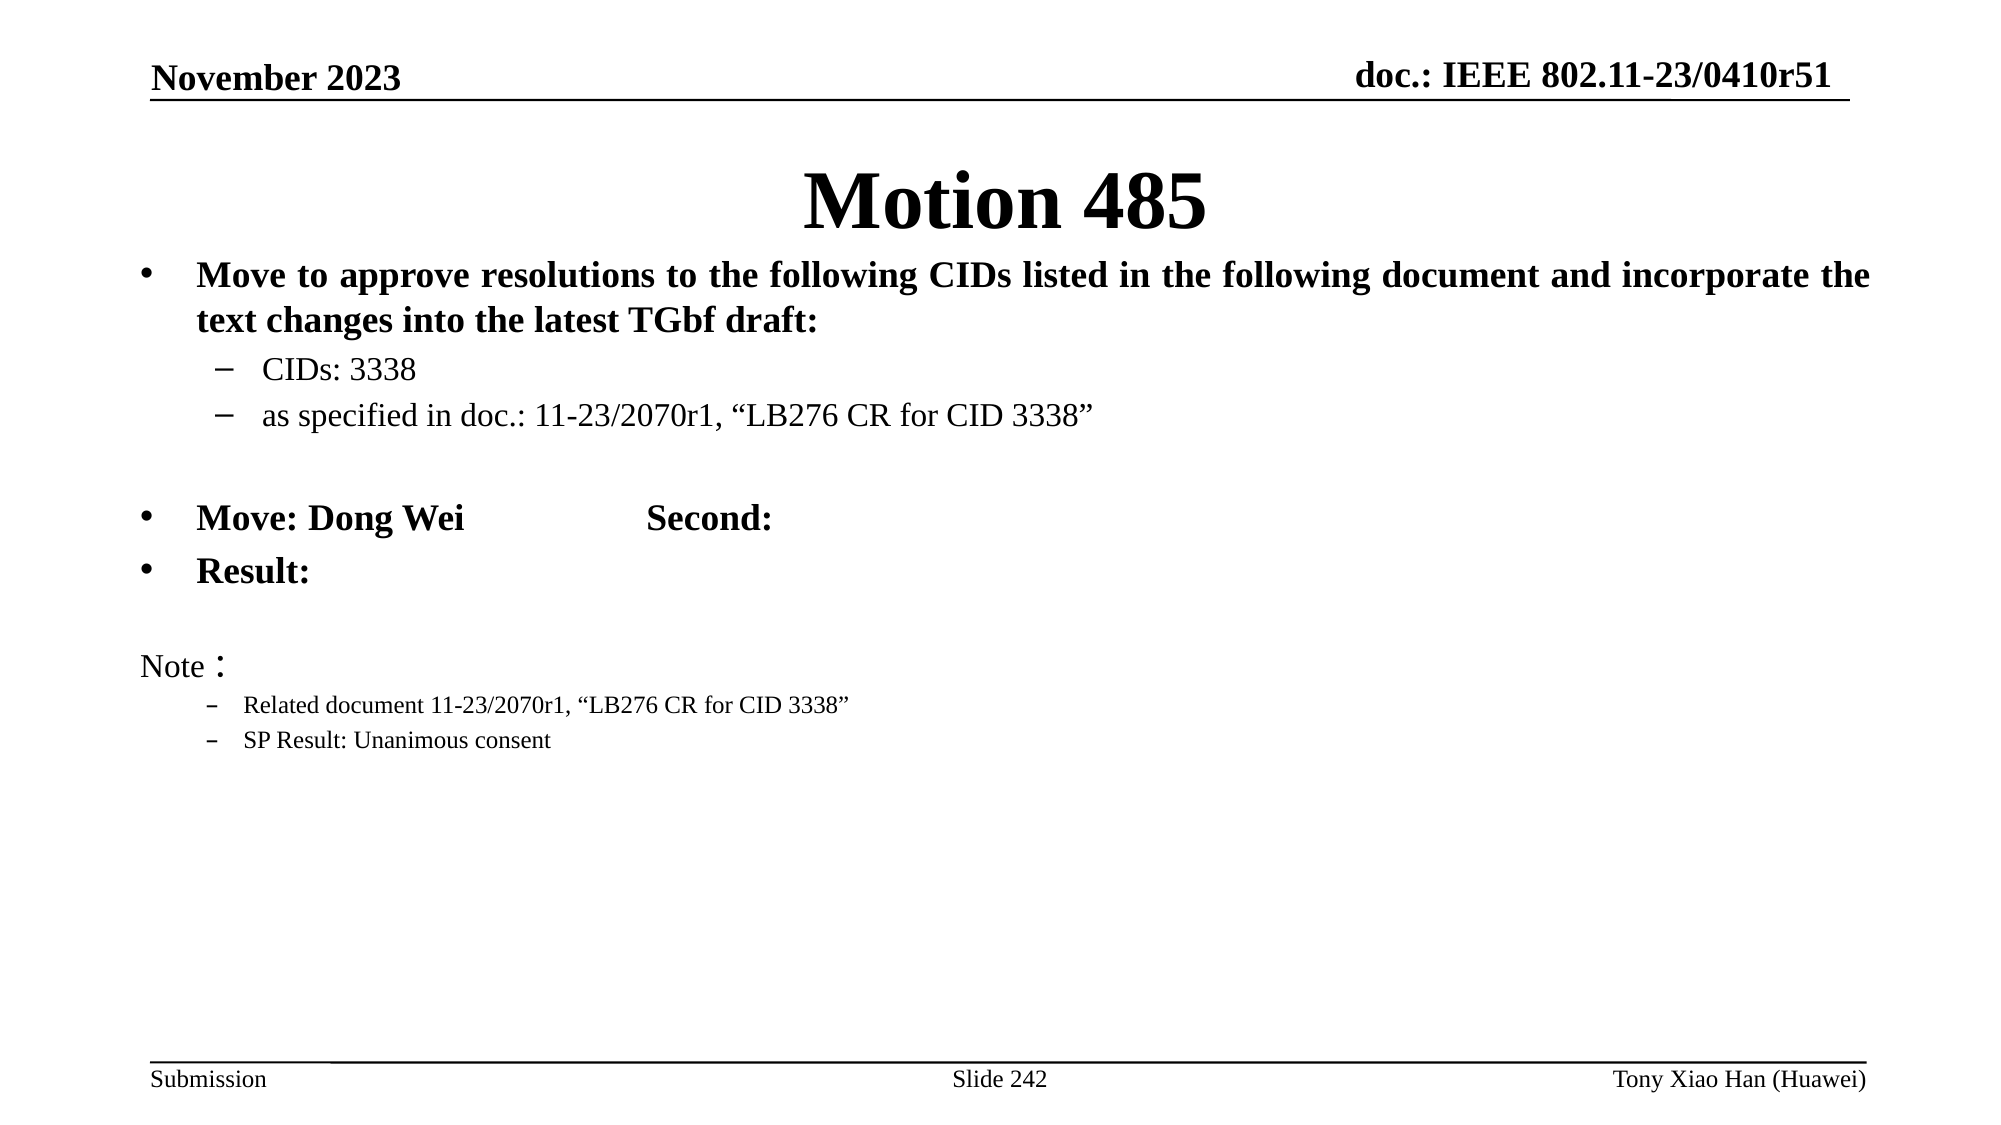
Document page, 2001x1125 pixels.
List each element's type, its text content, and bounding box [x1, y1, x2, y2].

text_box Motion 485 [368, 137, 1644, 212]
text_box Move to approve resolutions to the following CIDs listed in the following document and incorporate the text changes into the latest TGbf draft: CIDs: 3338 as specified in doc.: 11-23/2070r1, “LB276 CR for CID 3338” Move: Dong Wei Second: Result: Note： Related document 11-23/2070r1, “LB276 CR for CID 3338” SP Result: Unanimous consent [125, 212, 1888, 988]
